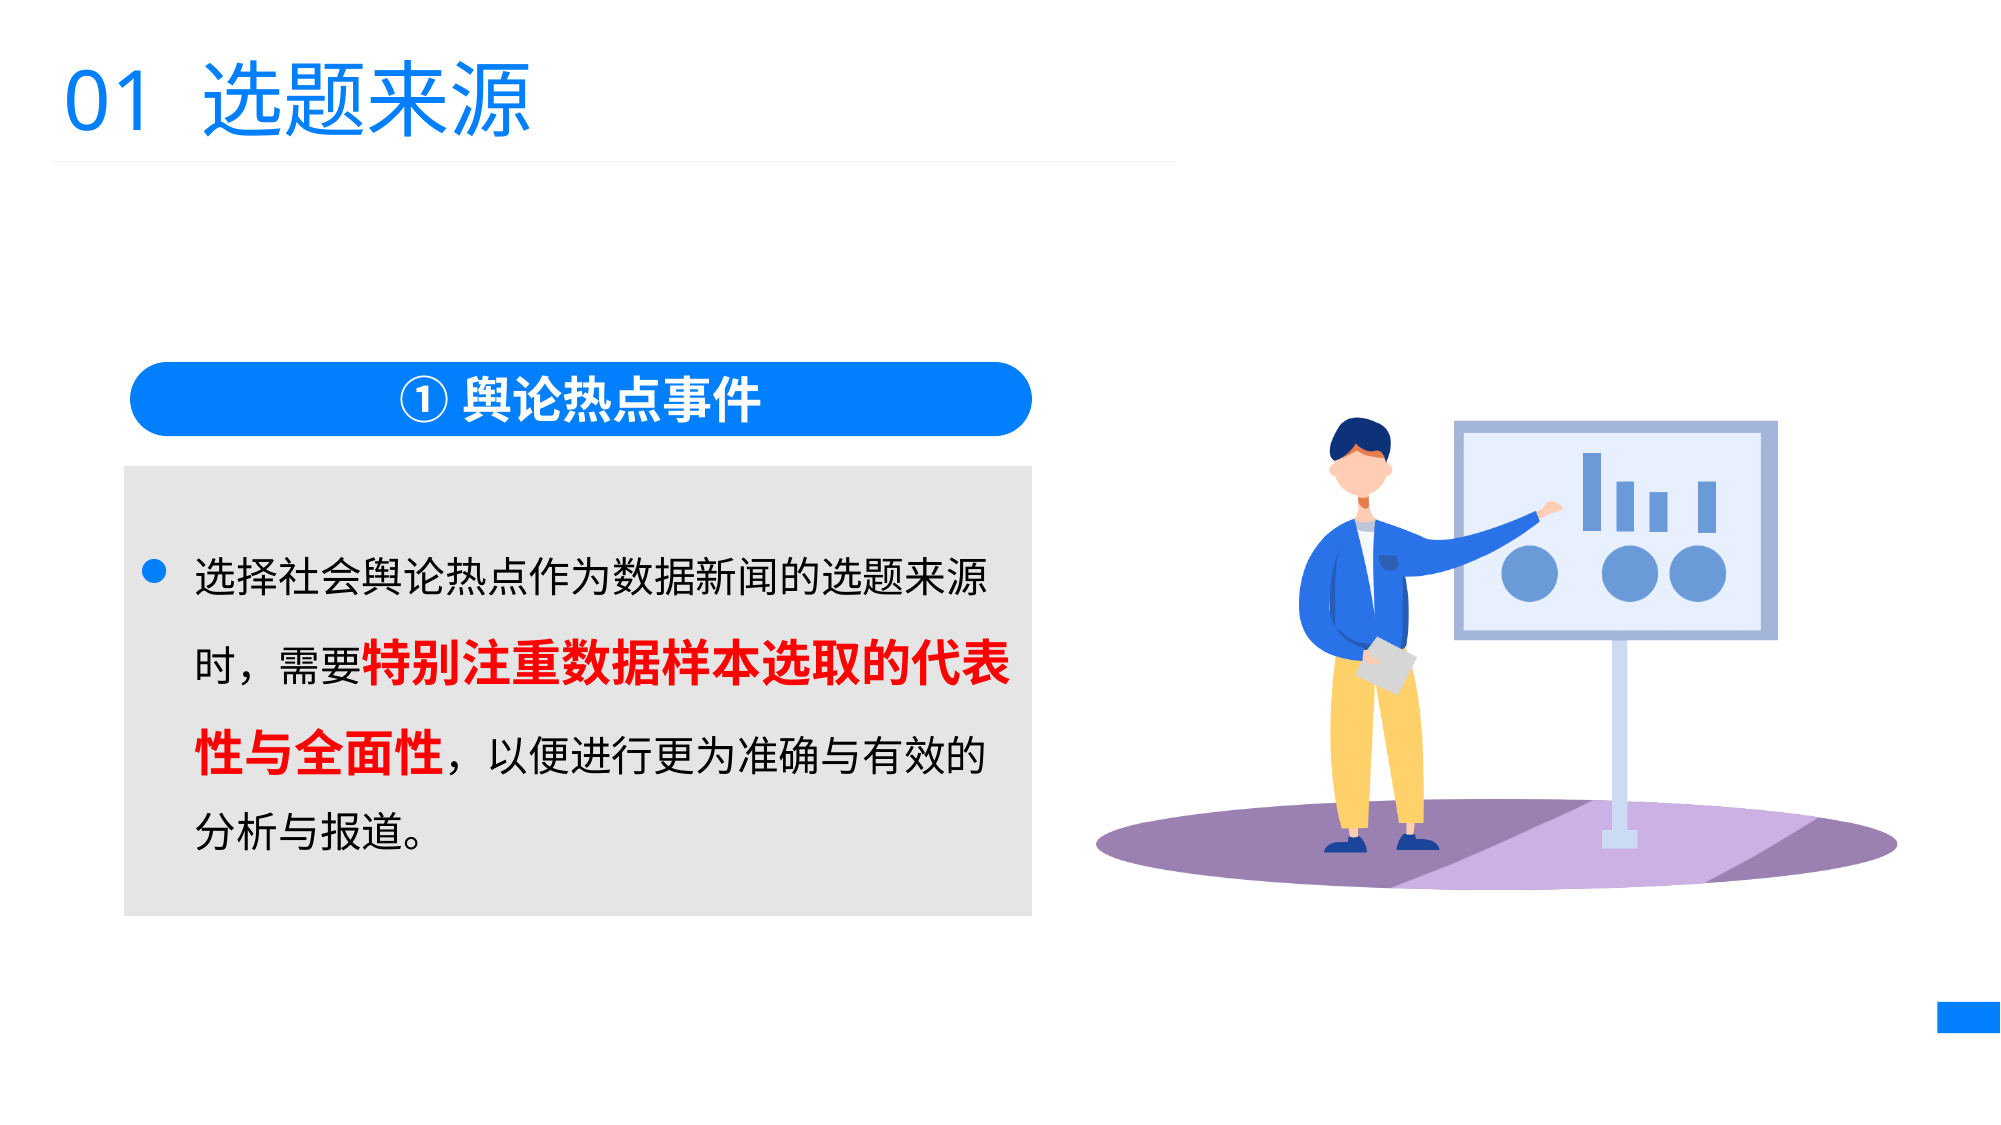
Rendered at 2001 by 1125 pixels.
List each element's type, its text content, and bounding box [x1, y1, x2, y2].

text_box ①舆论热点事件 [129, 360, 1033, 438]
picture [1074, 383, 1938, 917]
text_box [48, 39, 1202, 162]
text_box [1936, 1001, 2000, 1034]
text_box 选择社会舆论热点作为数据新闻的选题来源时，需要特别注重数据样本选取的代表性与全面性，以便进行更为准确与有效的分析与报道。 [123, 465, 1033, 917]
